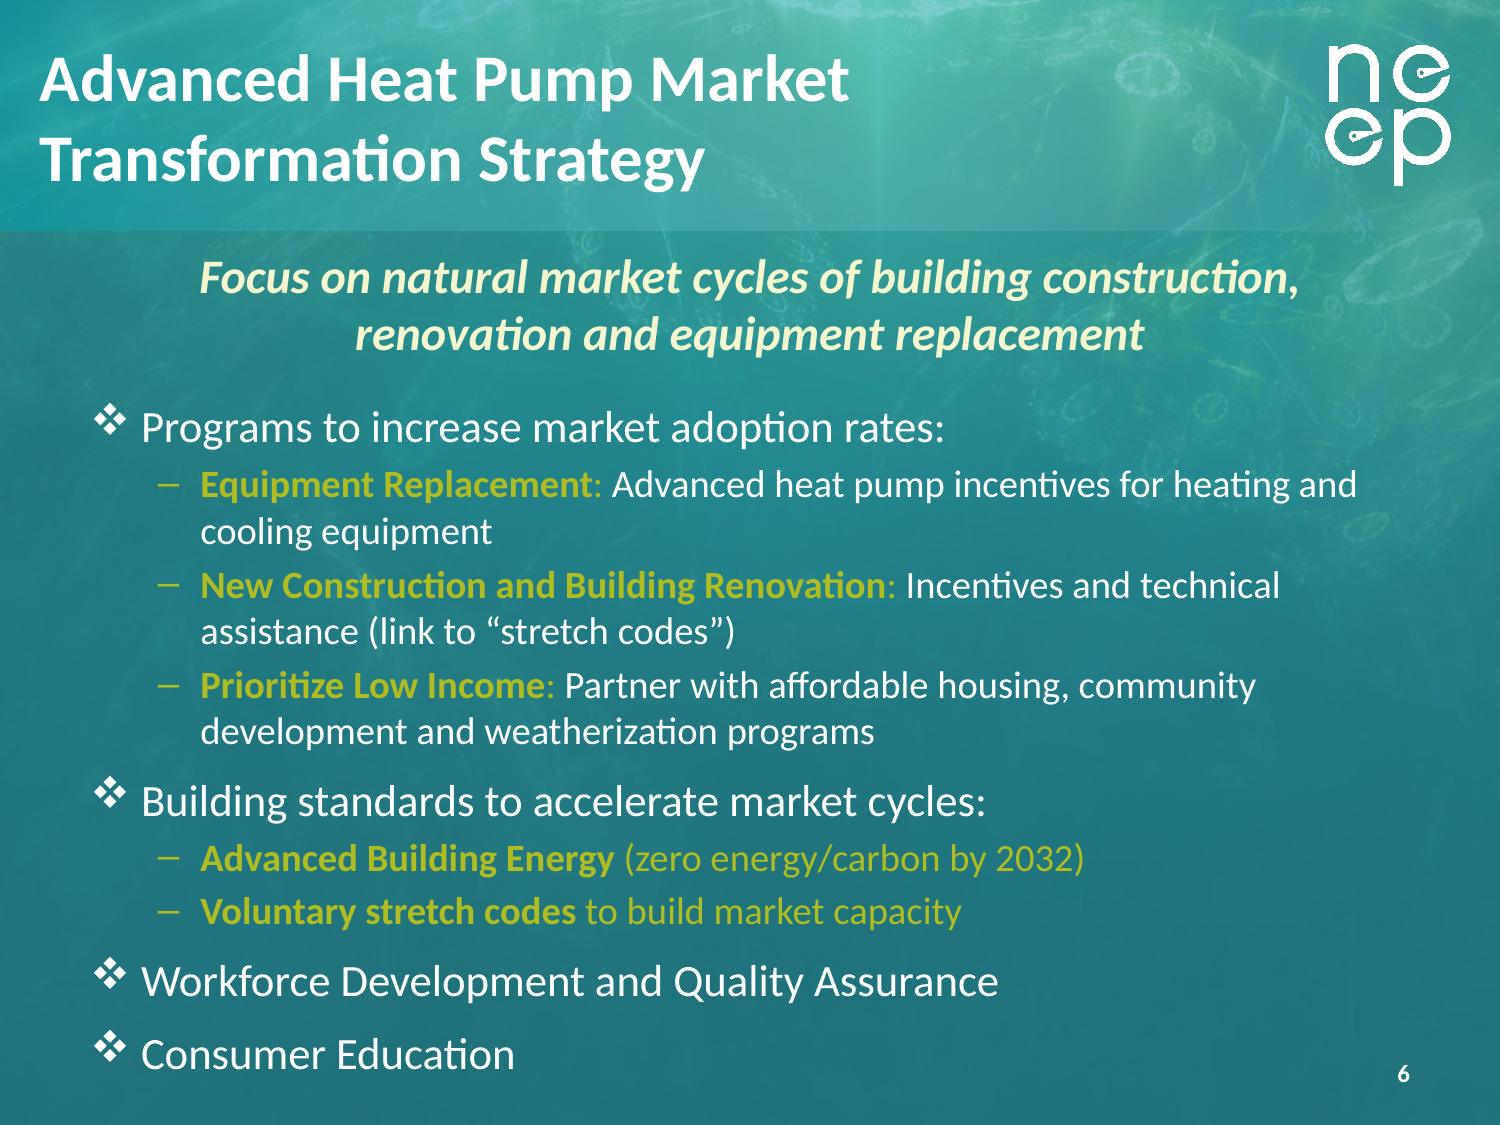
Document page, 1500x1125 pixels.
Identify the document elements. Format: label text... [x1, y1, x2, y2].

title Advanced Heat Pump Market Transformation Strategy [24, 21, 1213, 209]
picture [1325, 44, 1451, 186]
list Focus on natural market cycles of building construction, renovation and equipment replacement Programs to increase market adoption rates: Equipment Replacement: Advanced heat pump incentives for heating and cooling equipment New Construction and Building Renovation: Incentives and technical assistance (link to “stretch codes”) Prioritize Low Income: Partner with affordable housing, community development and weatherization programs Building standards to accelerate market cycles: Advanced Building Energy (zero energy/carbon by 2032) Voluntary stretch codes to build market capacity Workforce Development and Quality Assurance Consumer Education [75, 237, 1425, 1088]
slide_number 5 [1074, 1042, 1425, 1103]
